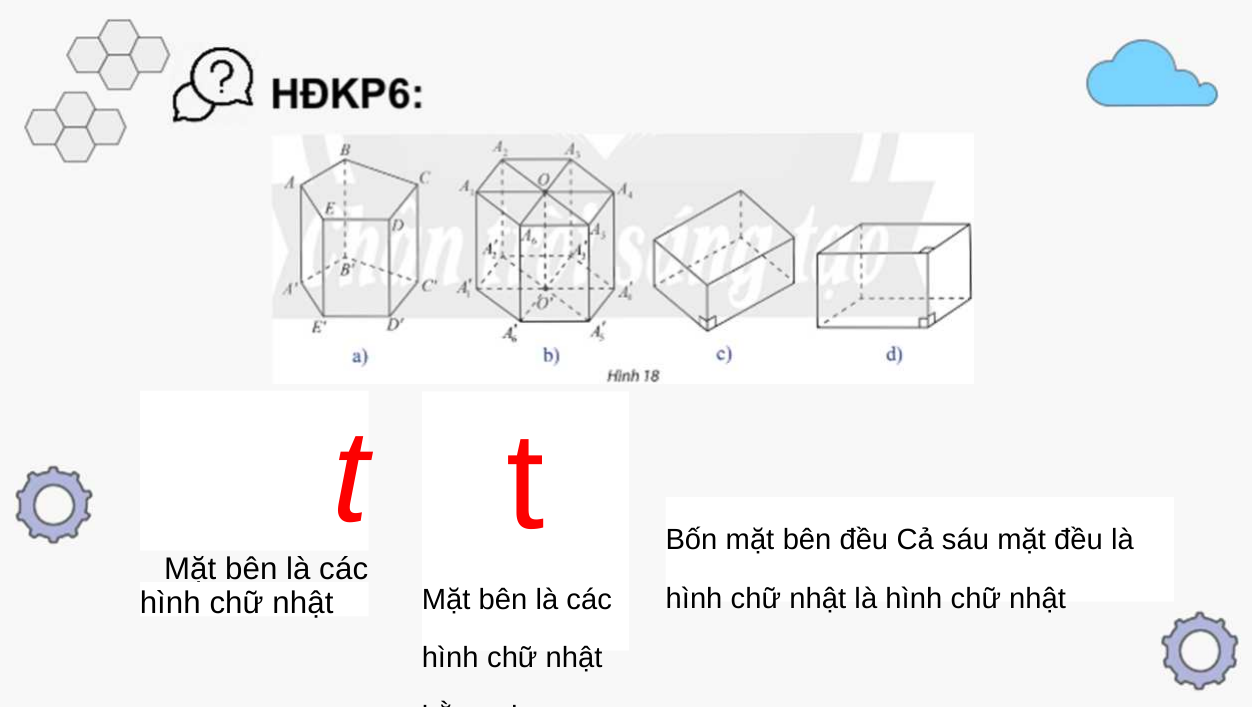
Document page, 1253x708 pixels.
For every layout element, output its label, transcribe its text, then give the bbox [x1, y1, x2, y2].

picture [14, 464, 95, 546]
text_box Bốn mặt bên đều Cả sáu mặt đều là hình chữ nhật là hình chữ nhật [665, 496, 1175, 602]
picture [1160, 609, 1241, 693]
text_box t Mặt bên là các [139, 392, 369, 551]
text_box hình chữ nhật [139, 581, 369, 617]
picture [1085, 38, 1220, 108]
picture [23, 18, 974, 384]
text_box t Mặt bên là các hình chữ nhật bằng nhau [421, 392, 629, 651]
